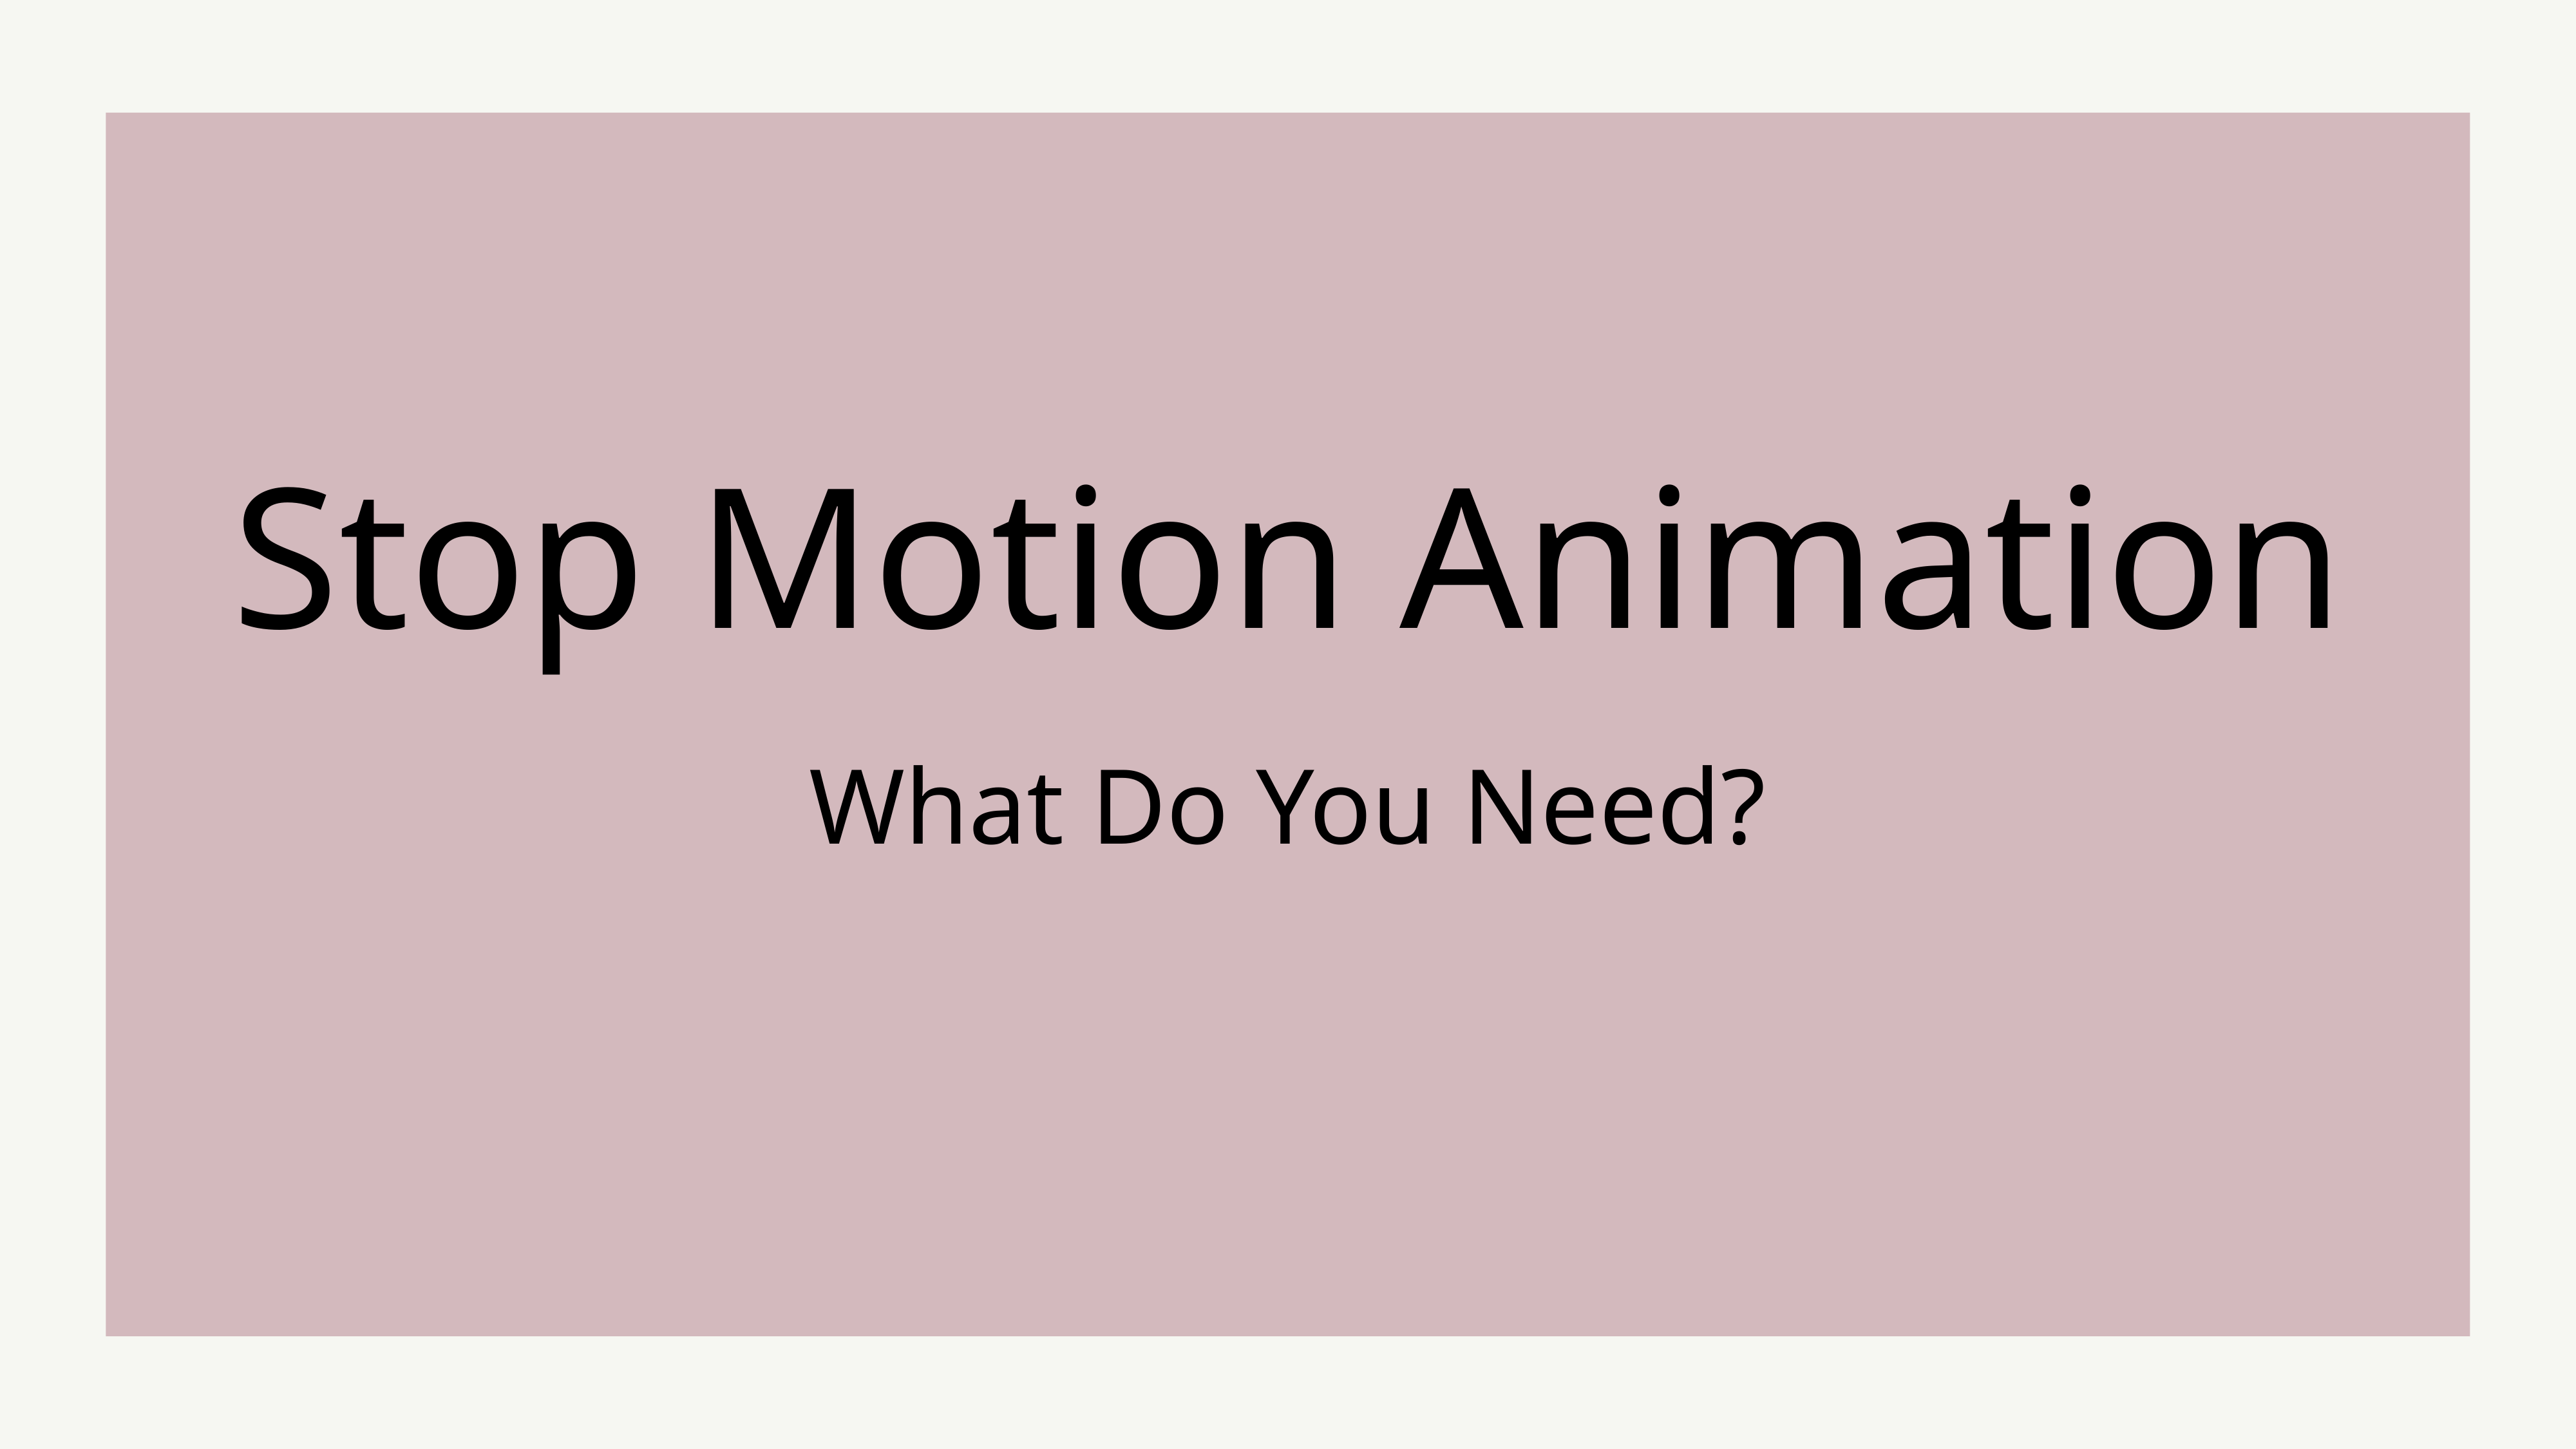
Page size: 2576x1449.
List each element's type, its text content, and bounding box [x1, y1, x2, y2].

title Stop Motion Animation What Do You Need? [216, 302, 2359, 869]
